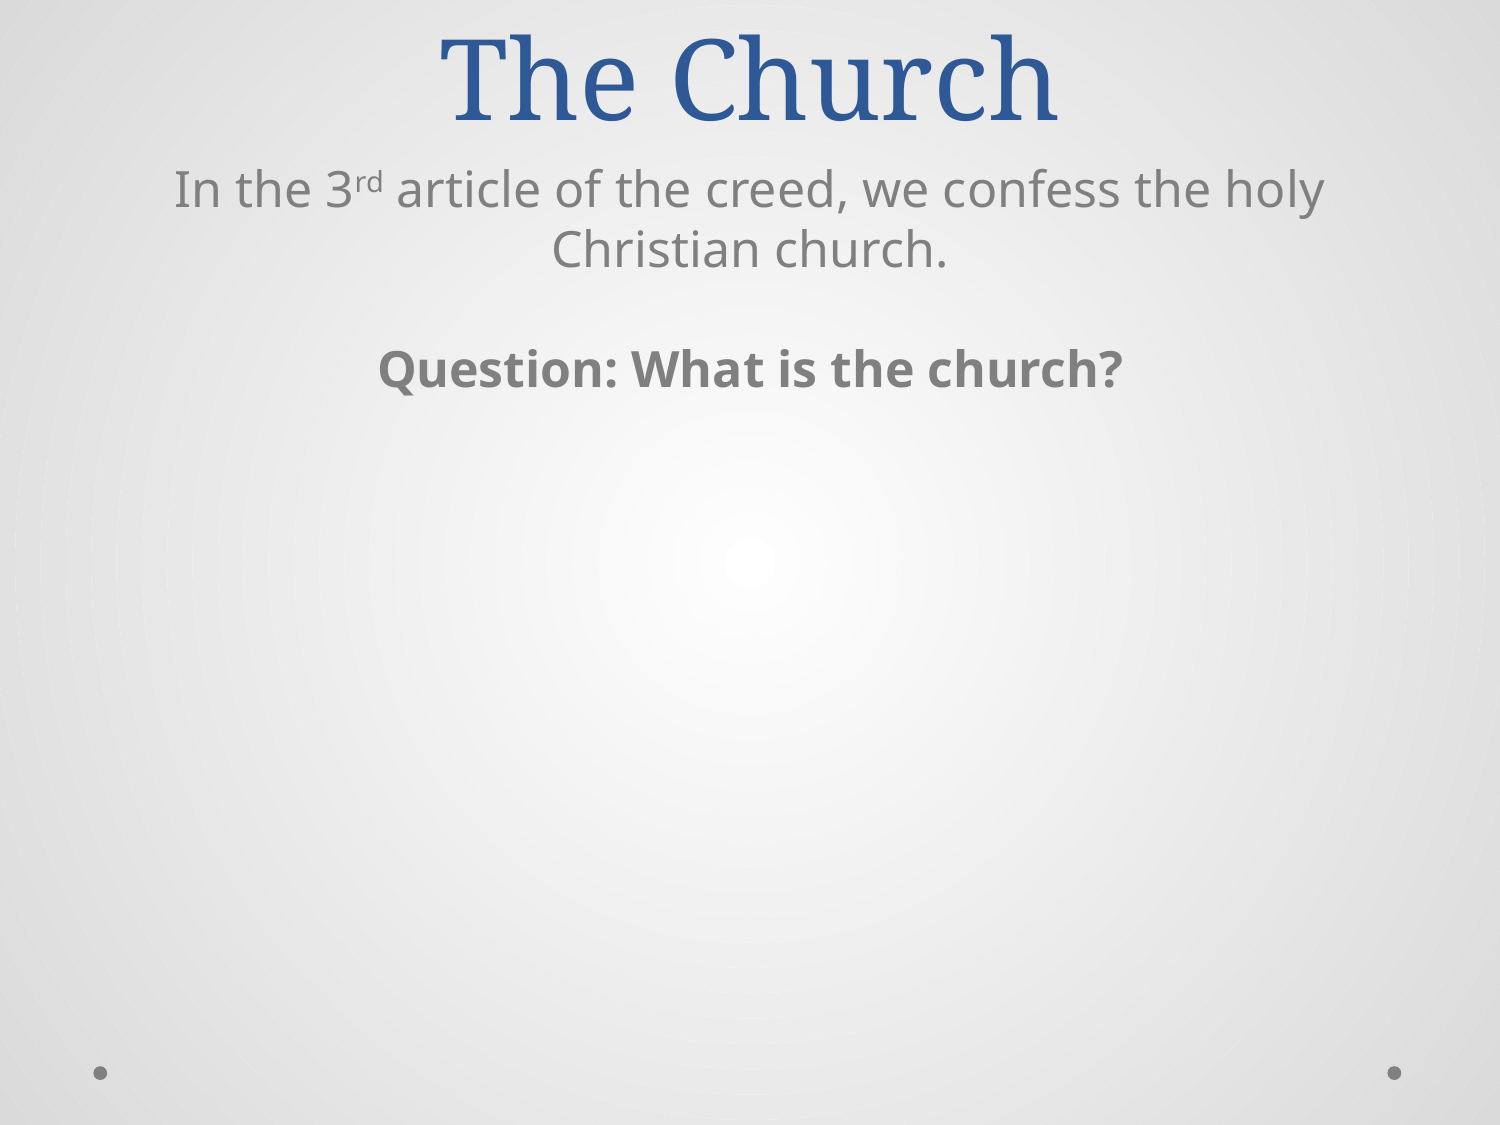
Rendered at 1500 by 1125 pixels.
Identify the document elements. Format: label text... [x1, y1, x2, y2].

list In the 3rd article of the creed, we confess the holy Christian church. Question: What is the church? [75, 149, 1425, 1103]
title The Church [75, 0, 1425, 149]
